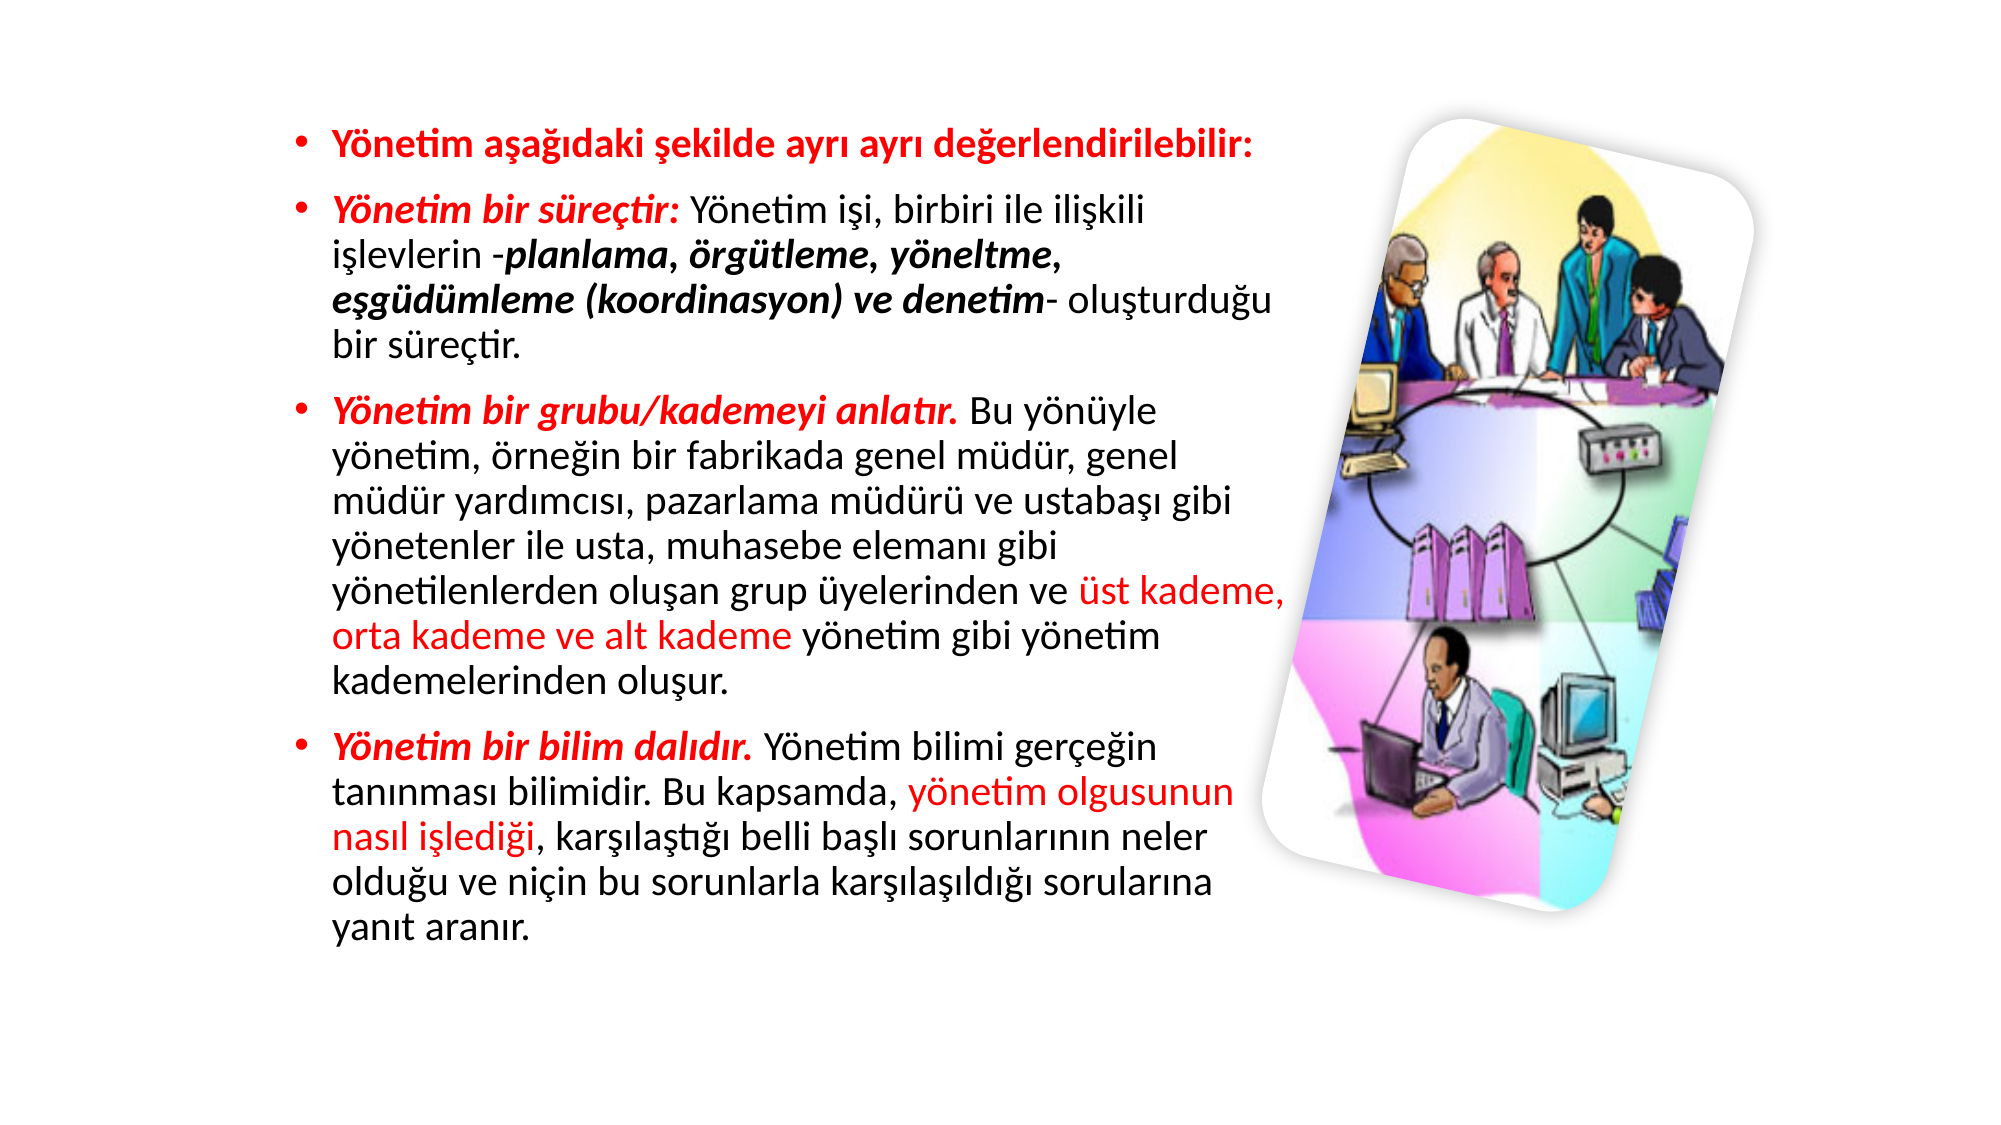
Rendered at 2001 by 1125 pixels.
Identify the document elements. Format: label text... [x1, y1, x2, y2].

list Yönetim aşağıdaki şekilde ayrı ayrı değerlendirilebilir: Yönetim bir süreçtir: Yönetim işi, birbiri ile ilişkili işlevlerin -planlama, örgütleme, yöneltme, eşgüdümleme (koordinasyon) ve denetim- oluşturduğu bir süreçtir. Yönetim bir grubu/kademeyi anlatır. Bu yönüyle yönetim, örneğin bir fabrikada genel müdür, genel müdür yardımcısı, pazarlama müdürü ve ustabaşı gibi yönetenler ile usta, muhasebe elemanı gibi yönetilenlerden oluşan grup üyelerinden ve üst kademe, orta kademe ve alt kademe yönetim gibi yönetim kademelerinden oluşur. Yönetim bir bilim dalıdır. Yönetim bilimi gerçeğin tanınması bilimidir. Bu kapsamda, yönetim olgusunun nasıl işlediği, karşılaştığı belli başlı sorunlarının neler olduğu ve niçin bu sorunlarla karşılaşıldığı sorularına yanıt aranır. [279, 113, 1309, 1005]
picture [1262, 118, 1754, 912]
